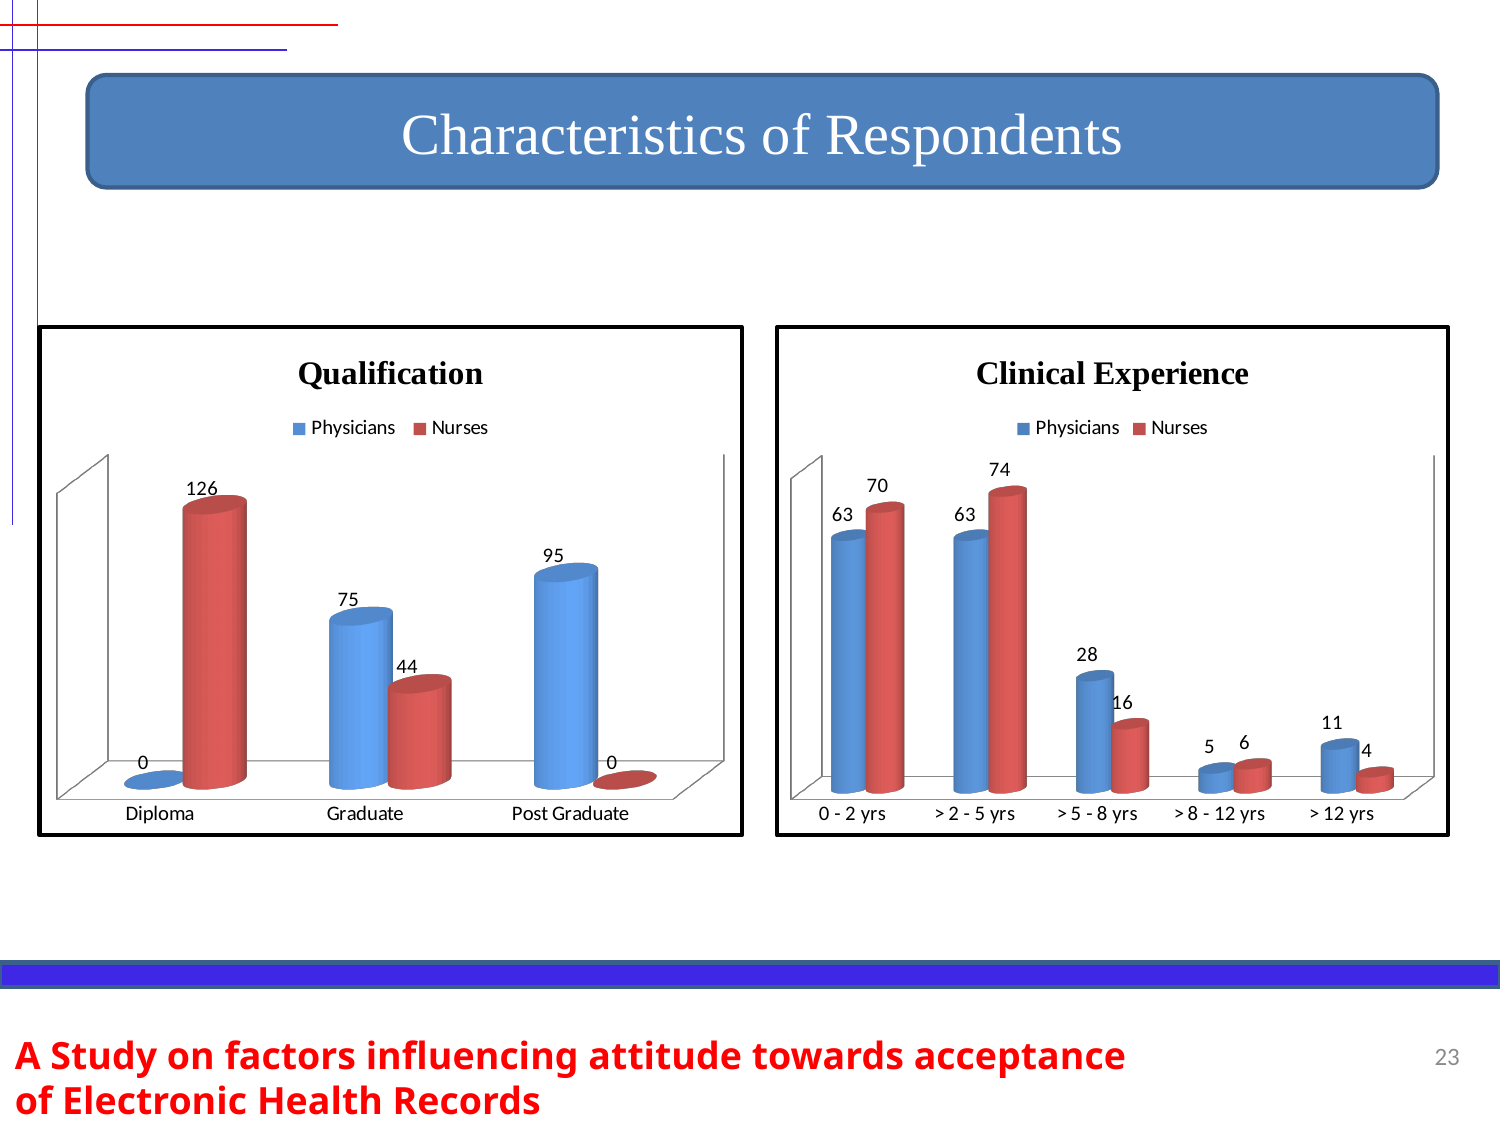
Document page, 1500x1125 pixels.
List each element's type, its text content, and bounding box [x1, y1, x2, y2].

text_box Characteristics of Respondents [85, 72, 1440, 190]
text_box A Study on factors influencing attitude towards acceptance of Electronic Health Records [0, 1024, 1175, 1125]
slide_number 23 [1175, 1025, 1475, 1085]
chart [774, 324, 1451, 838]
chart [37, 324, 744, 838]
text_box [0, 960, 1500, 989]
